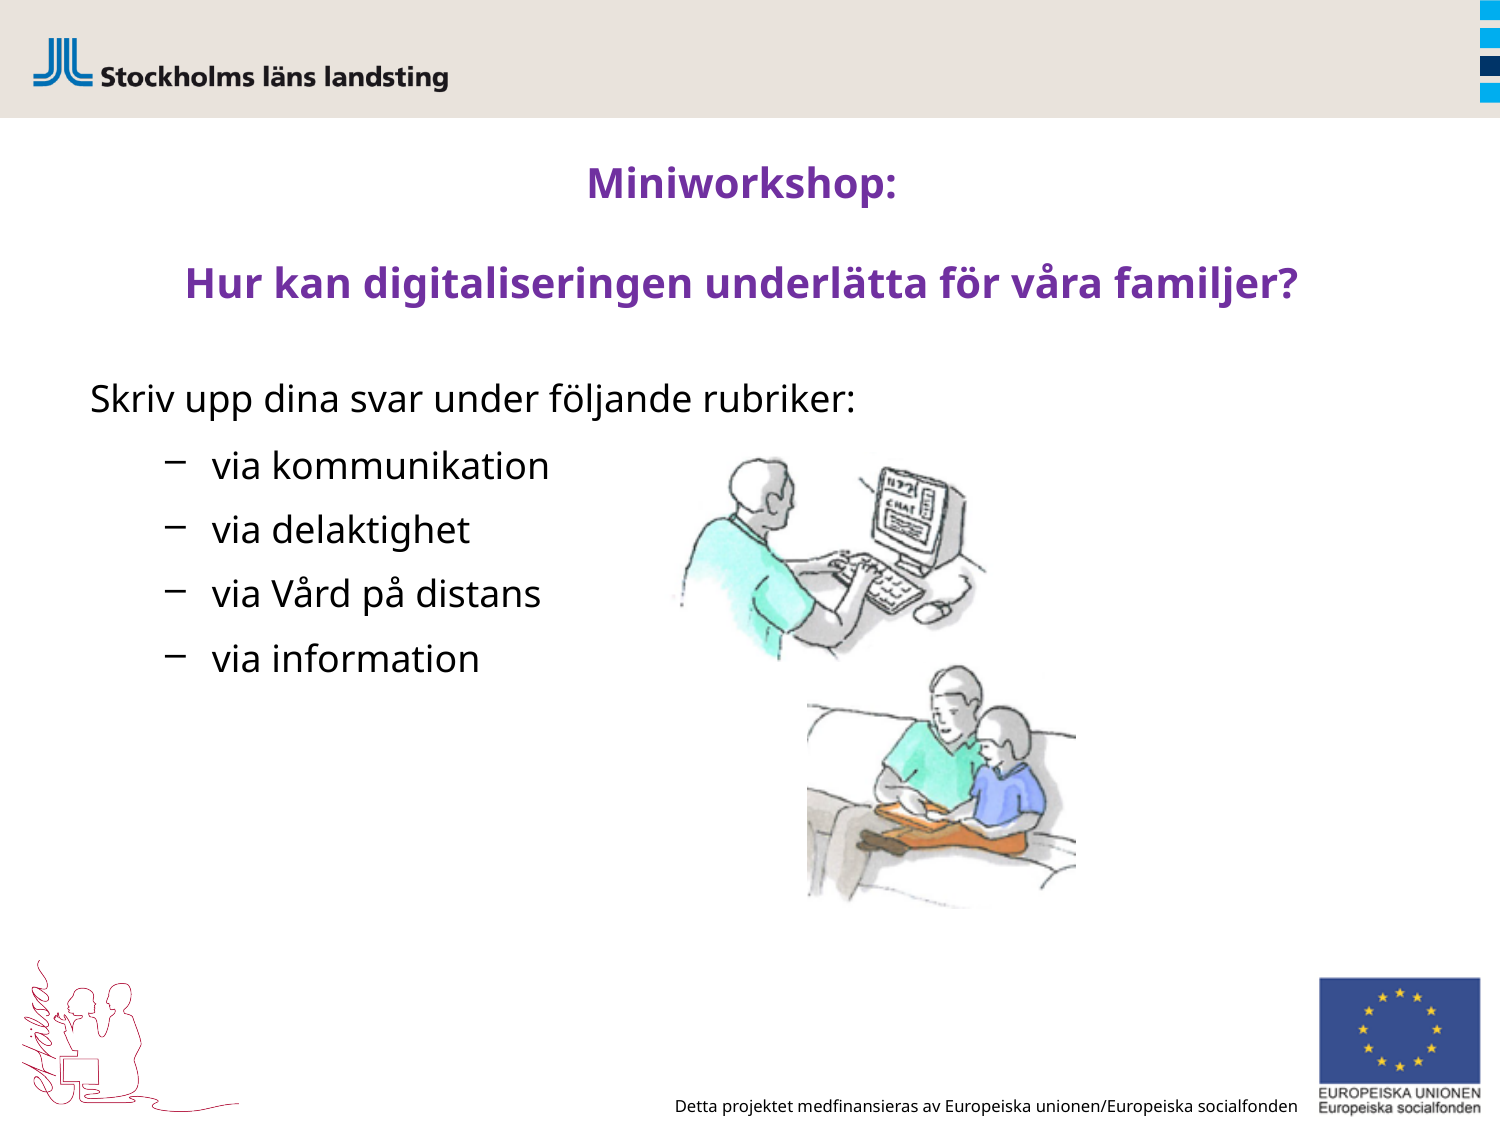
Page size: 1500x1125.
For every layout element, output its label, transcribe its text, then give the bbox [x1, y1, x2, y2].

title Miniworkshop: Hur kan digitaliseringen underlätta för våra familjer? [0, 252, 1500, 413]
picture [0, 960, 239, 1116]
picture [25, 31, 453, 98]
list Skriv upp dina svar under följande rubriker: via kommunikation via delaktighet via Vård på distans via information [75, 413, 1425, 992]
picture [1314, 972, 1486, 1117]
picture [632, 451, 1076, 909]
